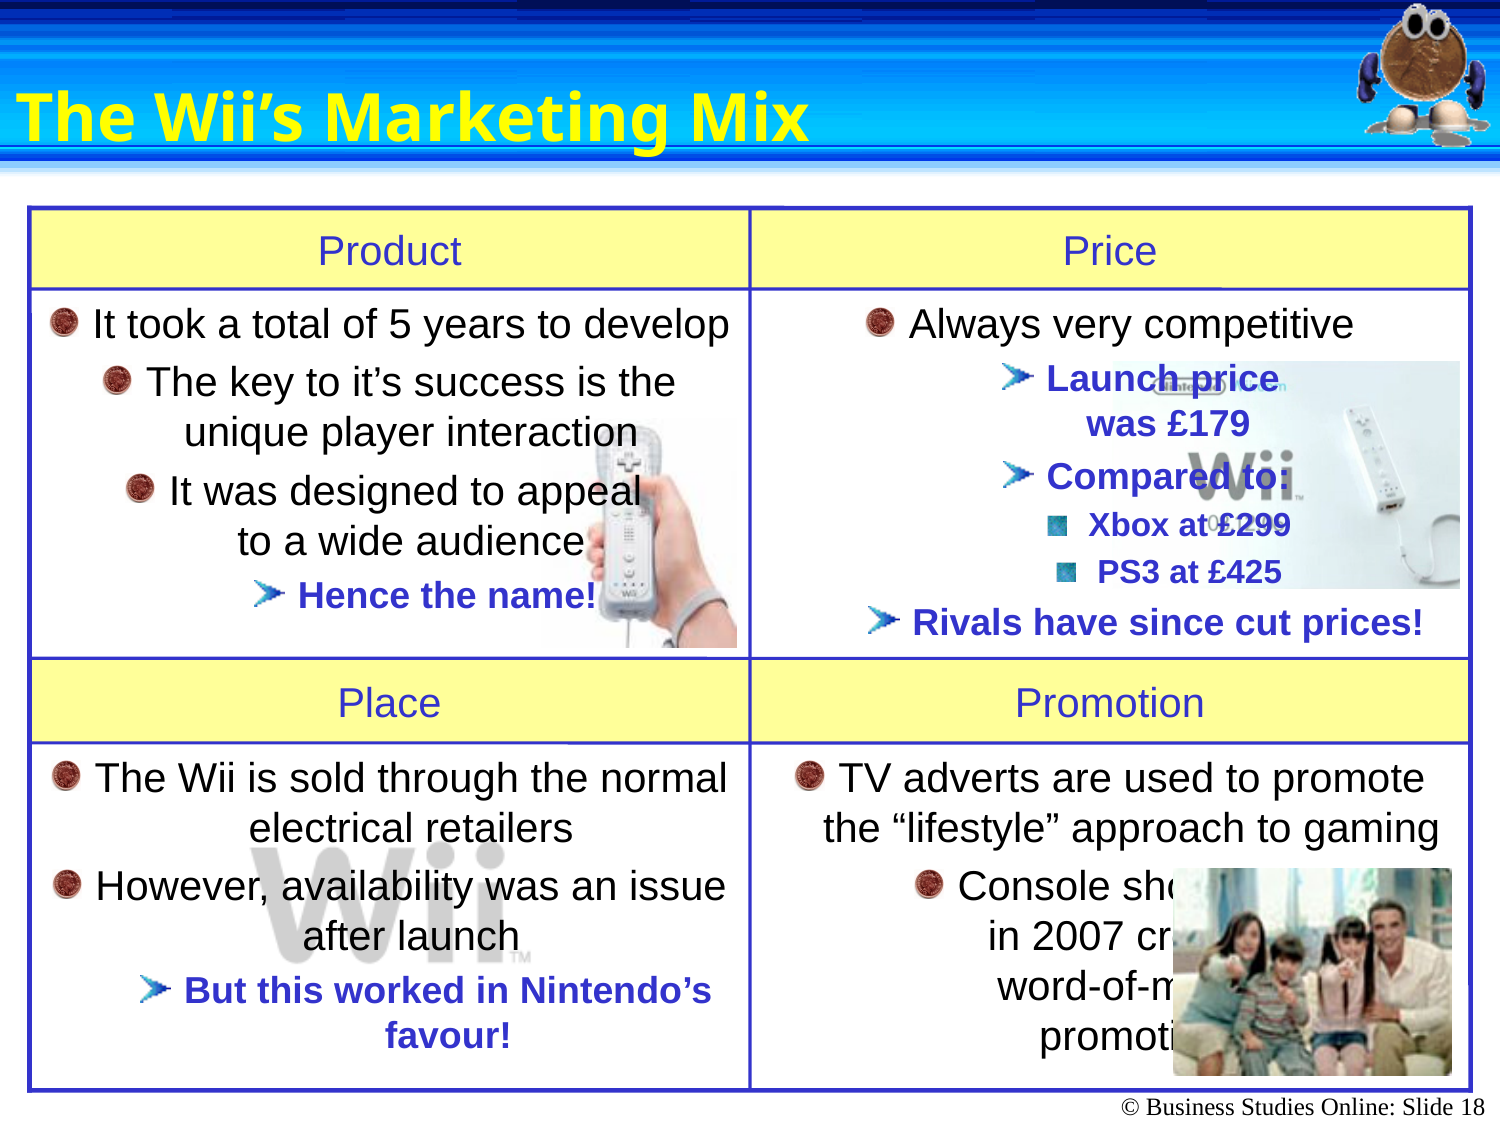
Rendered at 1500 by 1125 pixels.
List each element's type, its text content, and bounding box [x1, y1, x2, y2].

text_box TV adverts are used to promote the “lifestyle” approach to gaming Console shortages in 2007 created word-of-mouth promotion [751, 743, 1470, 1090]
text_box Place [30, 659, 750, 742]
title The Wii’s Marketing Mix [0, 44, 1276, 187]
picture [217, 730, 564, 1077]
text_box The Wii is sold through the normal electrical retailers However, availability was an issue after launch But this worked in Nintendo’s favour! [29, 742, 750, 1091]
picture [868, 606, 900, 634]
picture [0, 0, 1500, 185]
text_box Product [30, 209, 750, 289]
picture [1043, 511, 1067, 536]
text_box Promotion [751, 659, 1470, 742]
picture [51, 760, 81, 791]
picture [1052, 558, 1076, 582]
picture [140, 975, 171, 1003]
picture [1173, 868, 1452, 1076]
picture [914, 869, 944, 899]
picture [254, 580, 285, 607]
picture [49, 307, 79, 337]
picture [1111, 361, 1461, 589]
picture [865, 307, 895, 337]
picture [1002, 363, 1034, 390]
picture [52, 869, 82, 899]
picture [794, 760, 825, 791]
picture [1003, 461, 1034, 488]
text_box Price [751, 209, 1470, 289]
text_box Always very competitive Launch price was £179 Compared to: Xbox at £299 PS3 at £425 Rivals have since cut prices! [751, 290, 1470, 658]
picture [102, 365, 132, 395]
text_box It took a total of 5 years to develop The key to it’s success is the unique player interaction It was designed to appeal to a wide audience Hence the name! [30, 290, 749, 658]
picture [125, 473, 155, 503]
picture [541, 418, 738, 649]
